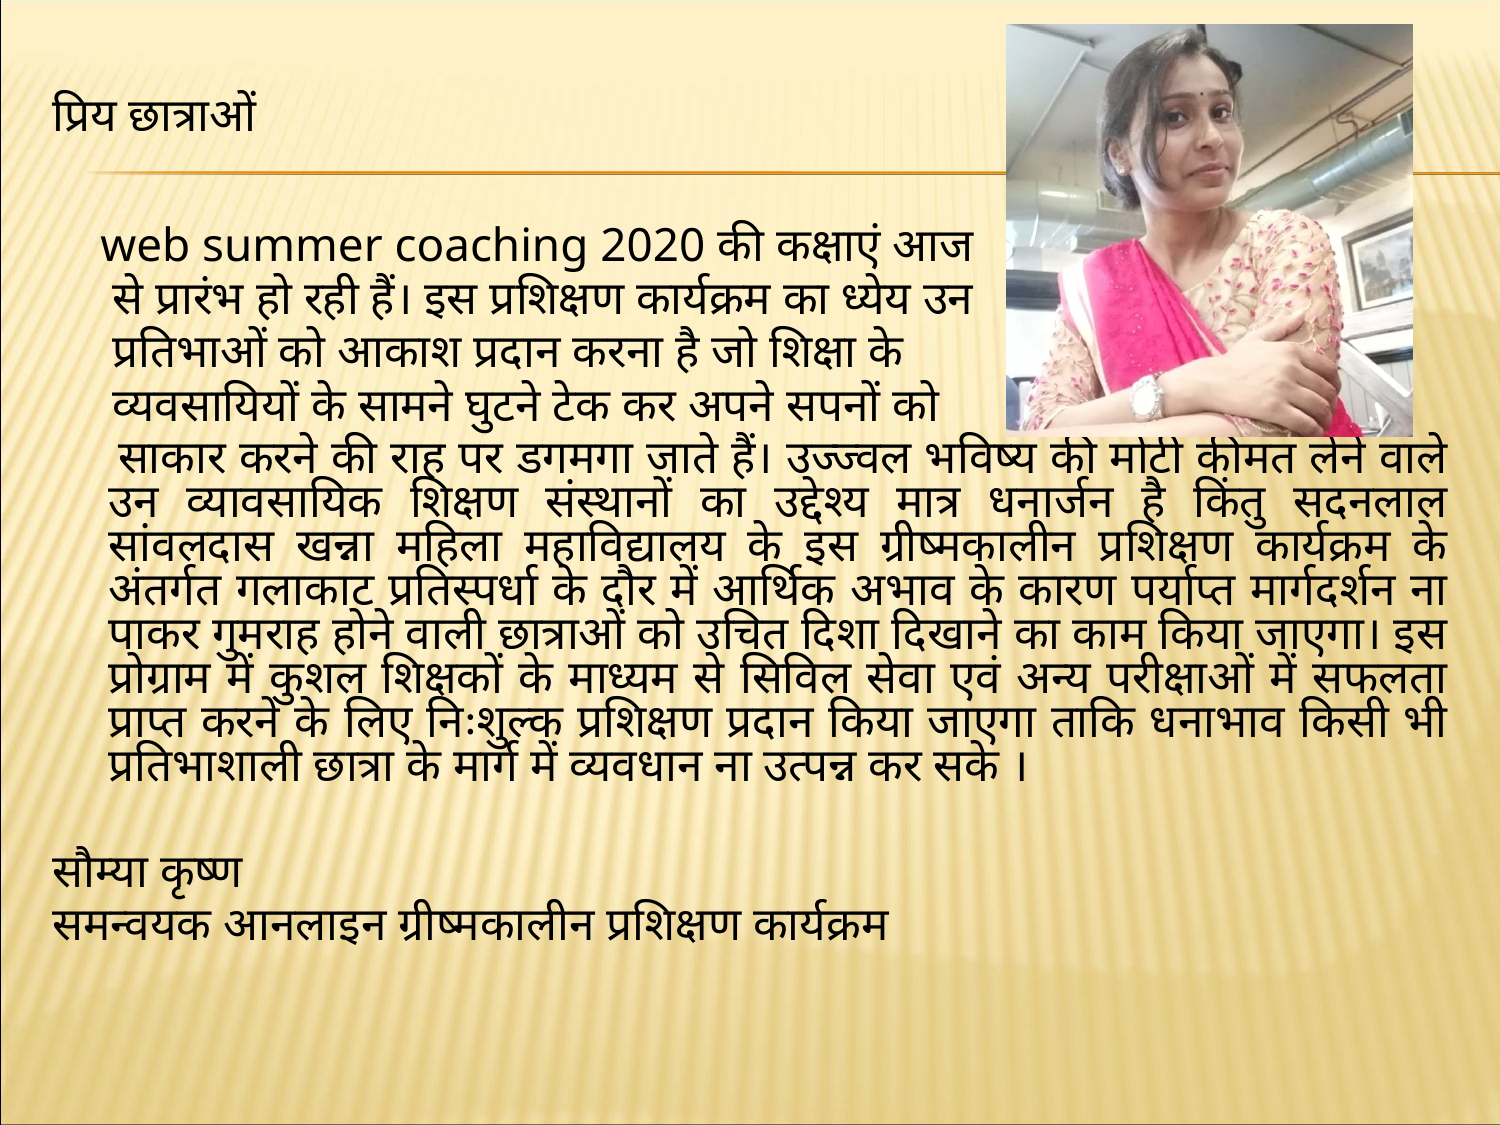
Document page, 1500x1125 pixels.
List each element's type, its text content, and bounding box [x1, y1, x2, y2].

list प्रिय छात्राओं web summer coaching 2020 की कक्षाएं आज से प्रारंभ हो रही हैं। इस प्रशिक्षण कार्यक्रम का ध्येय उन प्रतिभाओं को आकाश प्रदान करना है जो शिक्षा के व्यवसायियों के सामने घुटने टेक कर अपने सपनों को साकार करने की राह पर डगमगा जाते हैं। उज्ज्वल भविष्य की मोटी कीमत लेने वाले उन व्यावसायिक शिक्षण संस्थानों का उद्देश्य मात्र धनार्जन है किंतु सदनलाल सांवलदास खन्ना महिला महाविद्यालय के इस ग्रीष्मकालीन प्रशिक्षण कार्यक्रम के अंतर्गत गलाकाट प्रतिस्पर्धा के दौर में आर्थिक अभाव के कारण पर्याप्त मार्गदर्शन ना पाकर गुमराह होने वाली छात्राओं को उचित दिशा दिखाने का काम किया जाएगा। इस प्रोग्राम में कुशल शिक्षकों के माध्यम से सिविल सेवा एवं अन्य परीक्षाओं में सफलता प्राप्त करने के लिए निःशुल्क प्रशिक्षण प्रदान किया जाएगा ताकि धनाभाव किसी भी प्रतिभाशाली छात्रा के मार्ग में व्यवधान ना उत्पन्न कर सके । सौम्या कृष्ण समन्वयक आनलाइन ग्रीष्मकालीन प्रशिक्षण कार्यक्रम [37, 24, 1463, 1037]
picture [0, 0, 1500, 1125]
